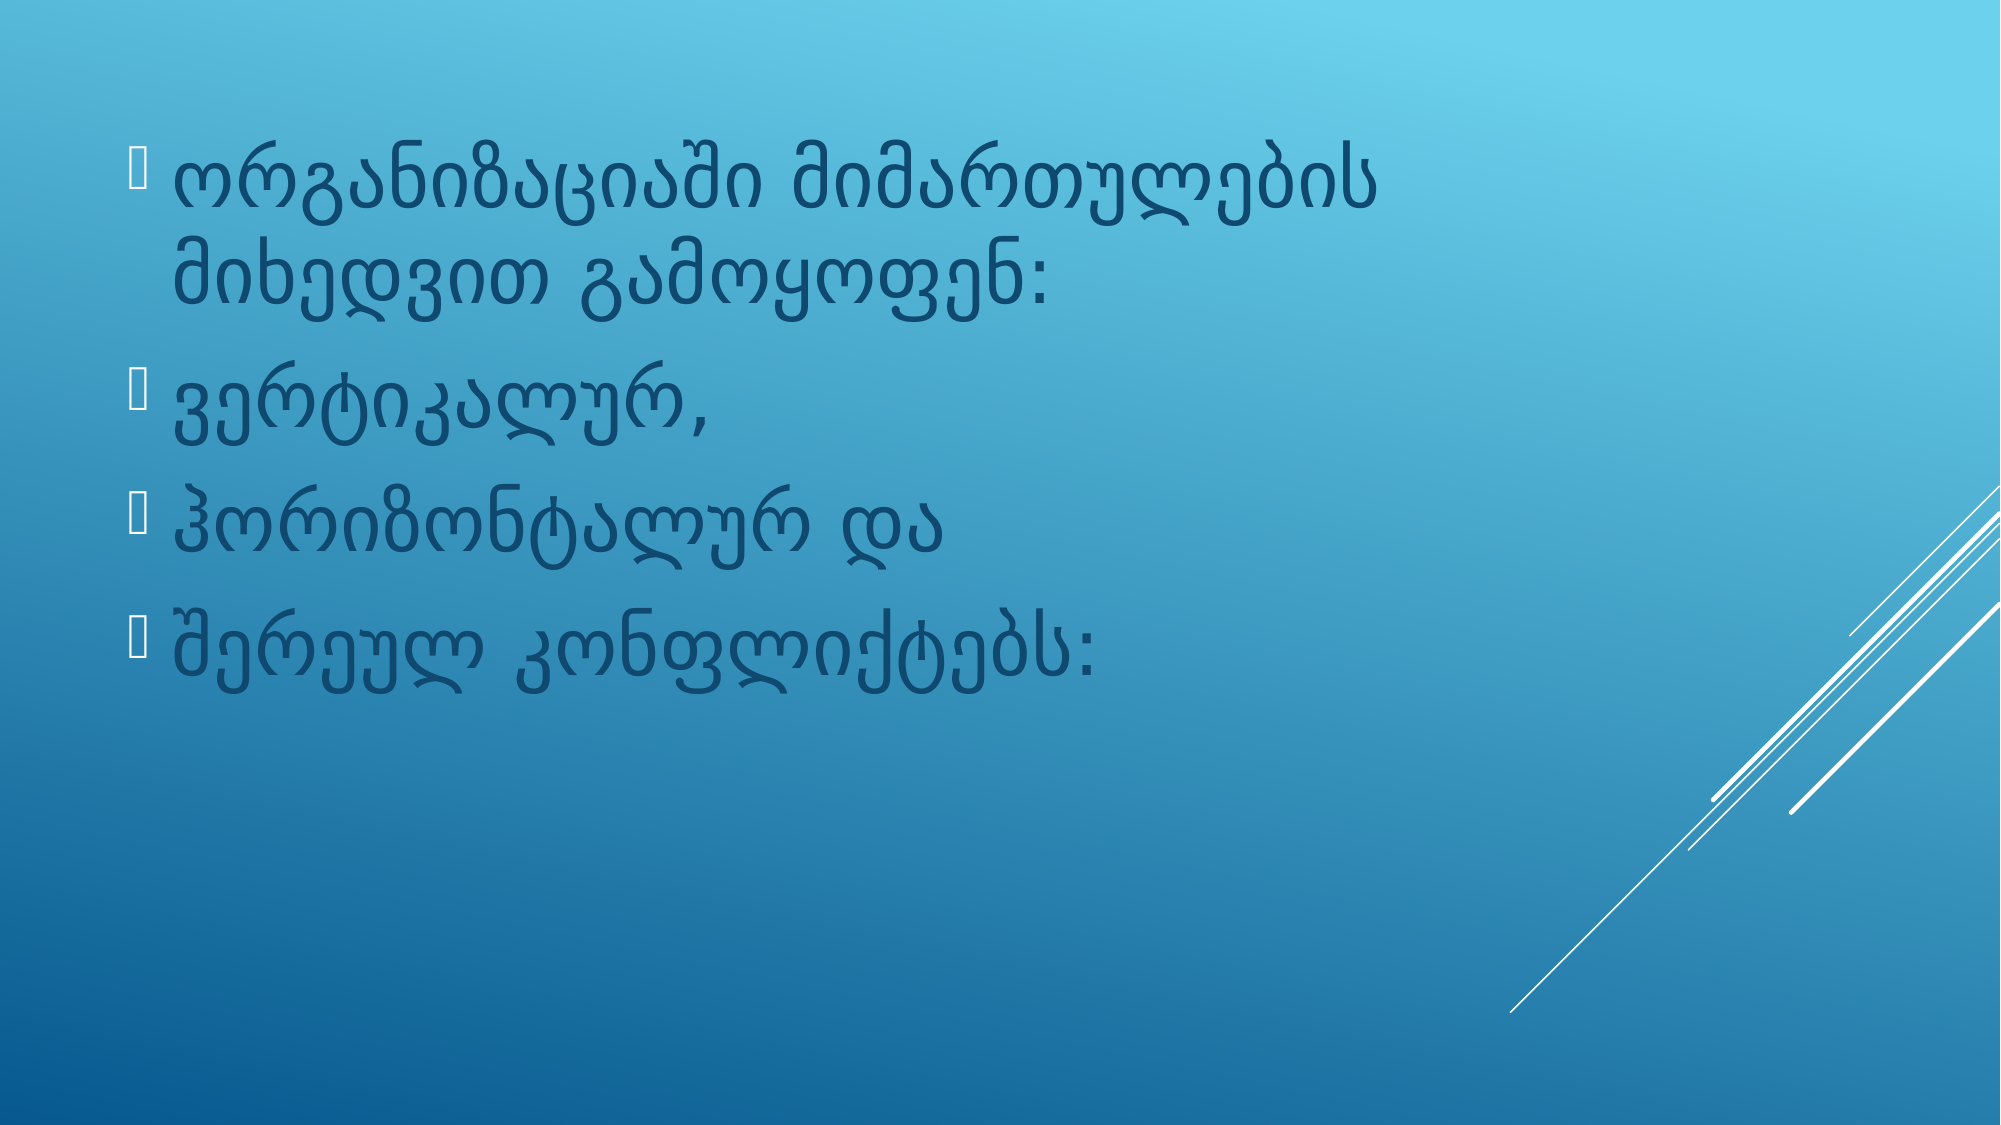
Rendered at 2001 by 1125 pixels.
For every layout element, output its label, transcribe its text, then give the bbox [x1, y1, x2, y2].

list ორგანიზაციაში მიმართულების მიხედვით გამოყოფენ: ვერტიკალურ, ჰორიზონტალურ და შერეულ კონფლიქტებს: [112, 112, 1513, 706]
